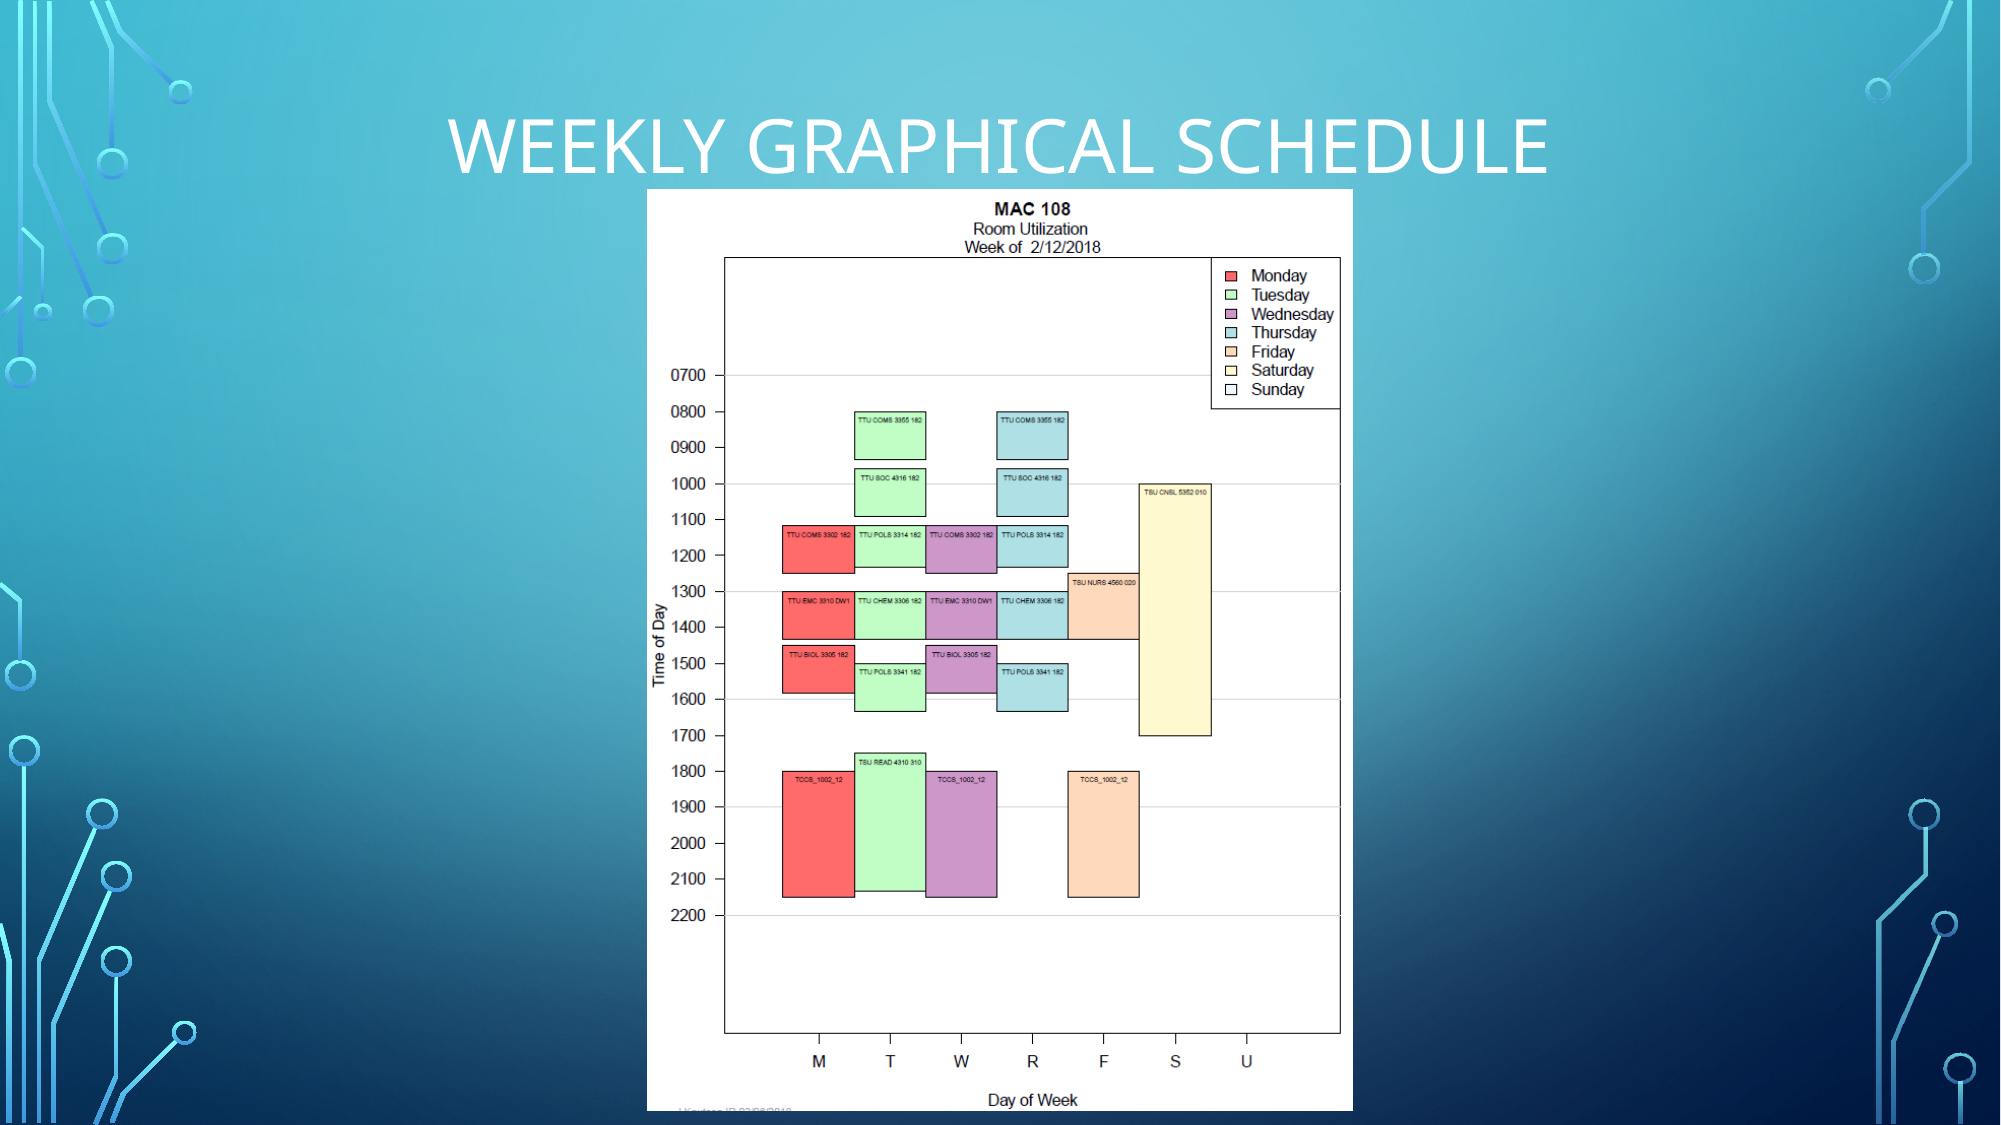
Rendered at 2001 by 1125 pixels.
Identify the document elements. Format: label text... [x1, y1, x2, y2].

title Weekly Graphical Schedule [187, 101, 1813, 221]
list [646, 189, 1353, 1111]
